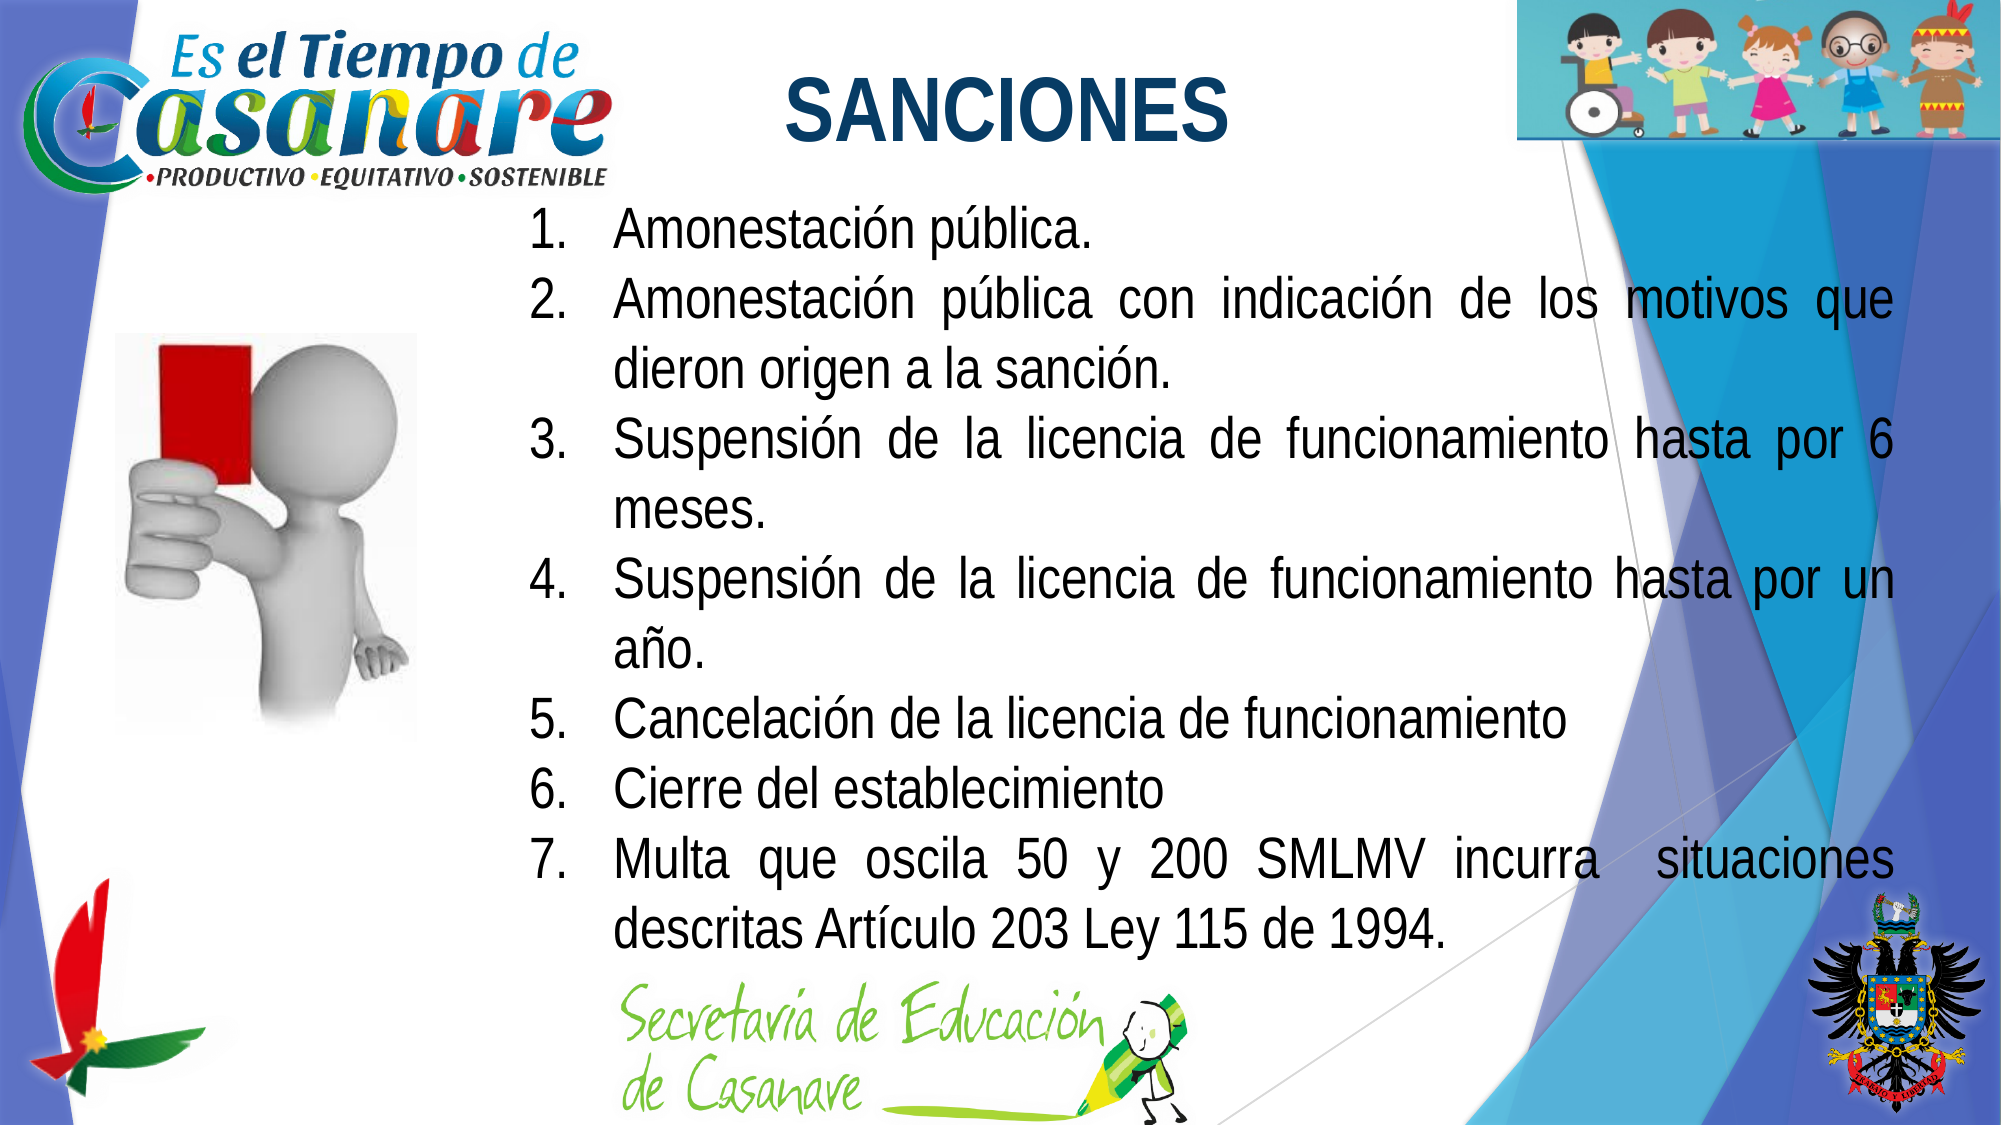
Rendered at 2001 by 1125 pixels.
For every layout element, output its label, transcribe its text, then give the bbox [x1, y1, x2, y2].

picture [1495, 0, 2001, 162]
picture [114, 332, 418, 742]
picture [179, 57, 188, 71]
picture [1781, 865, 2001, 1125]
picture [0, 4, 637, 219]
text_box Amonestación pública. Amonestación pública con indicación de los motivos que dieron origen a la sanción. Suspensión de la licencia de funcionamiento hasta por 6 meses. Suspensión de la licencia de funcionamiento hasta por un año. Cancelación de la licencia de funcionamiento Cierre del establecimiento Multa que oscila 50 y 200 SMLMV incurra situaciones descritas Artículo 203 Ley 115 de 1994. [514, 182, 1911, 968]
picture [599, 968, 1209, 1125]
text_box SANCIONES [188, 42, 1849, 183]
picture [0, 850, 260, 1125]
